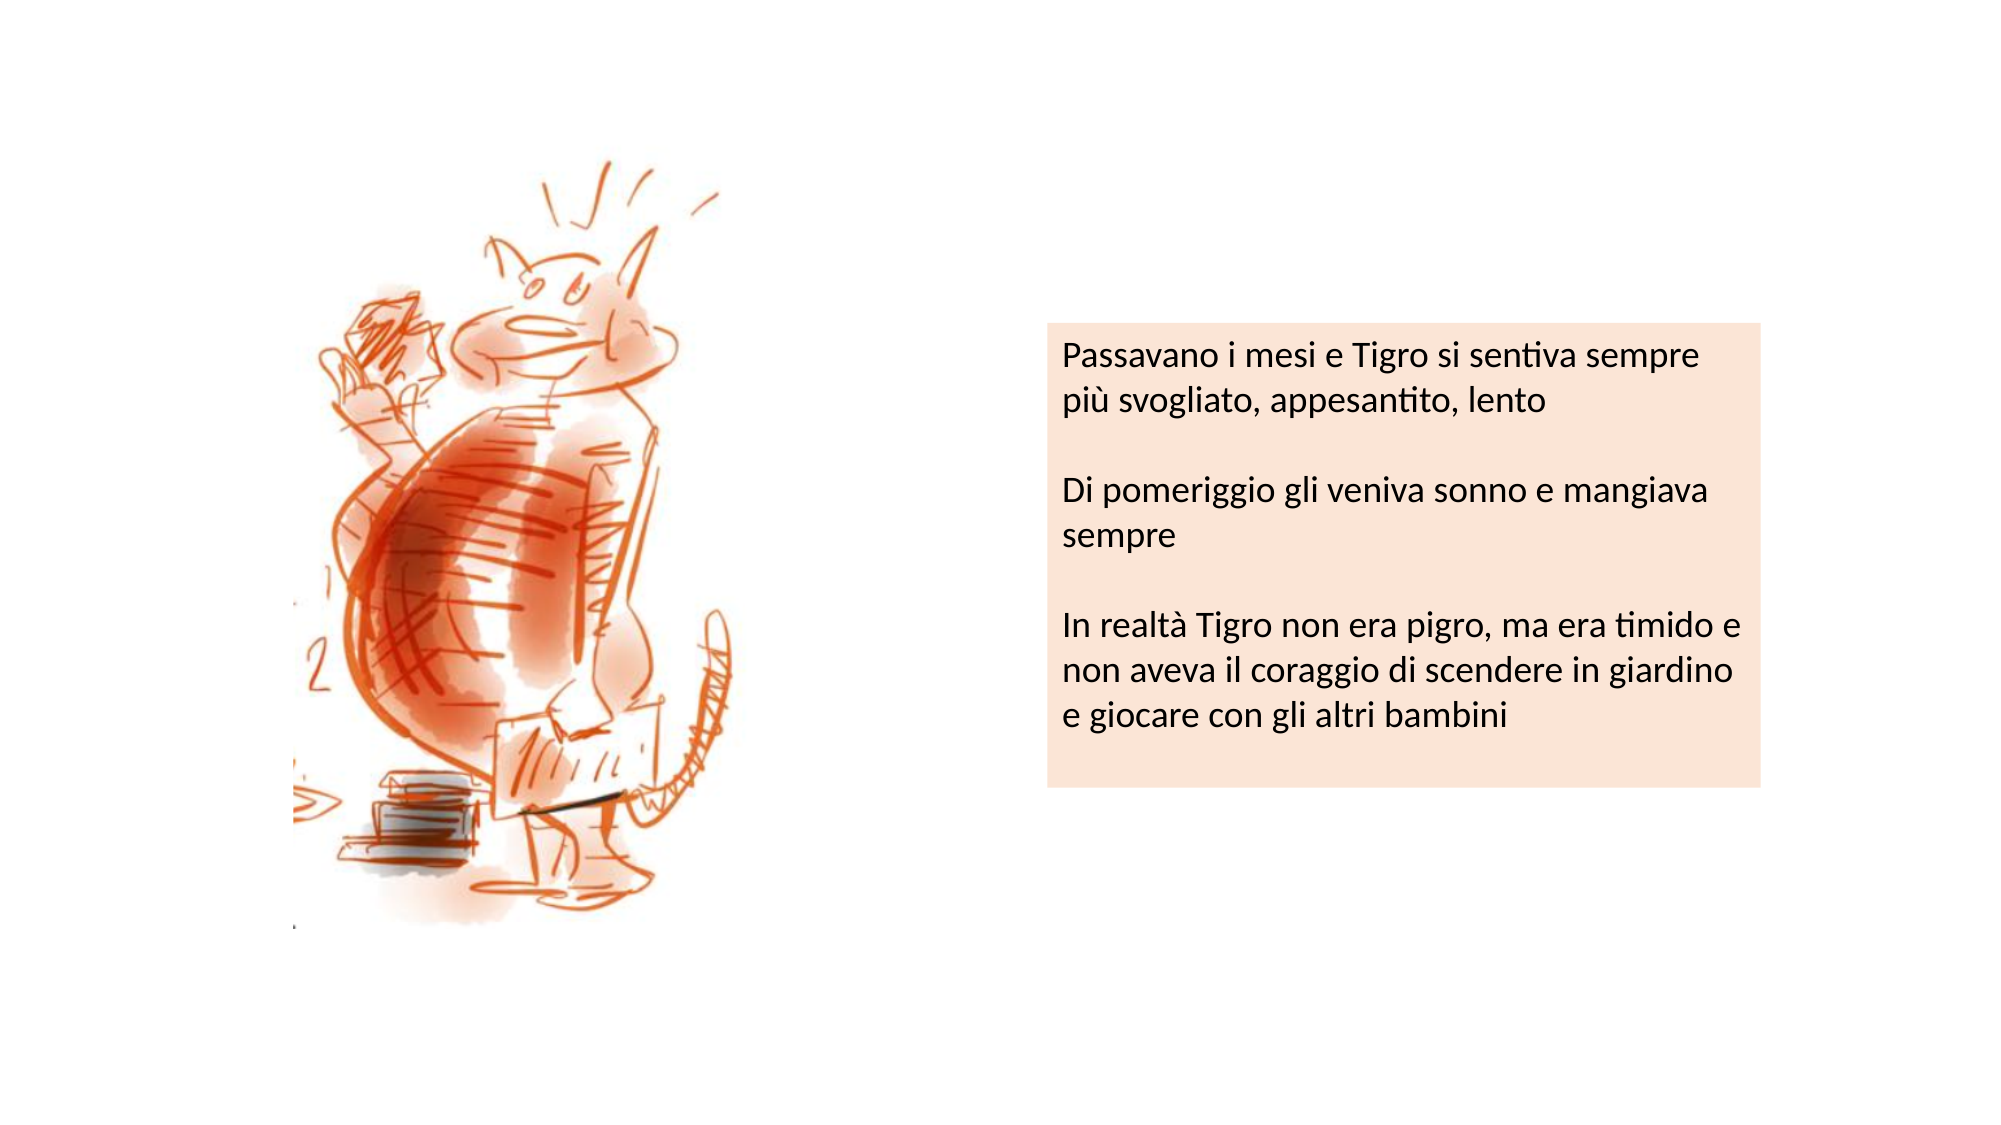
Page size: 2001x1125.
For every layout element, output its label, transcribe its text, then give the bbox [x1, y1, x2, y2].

text_box Passavano i mesi e Tigro si sentiva sempre più svogliato, appesantito, lento Di pomeriggio gli veniva sonno e mangiava sempre In realtà Tigro non era pigro, ma era timido e non aveva il coraggio di scendere in giardino e giocare con gli altri bambini [1047, 322, 1761, 788]
picture [128, 48, 1010, 929]
